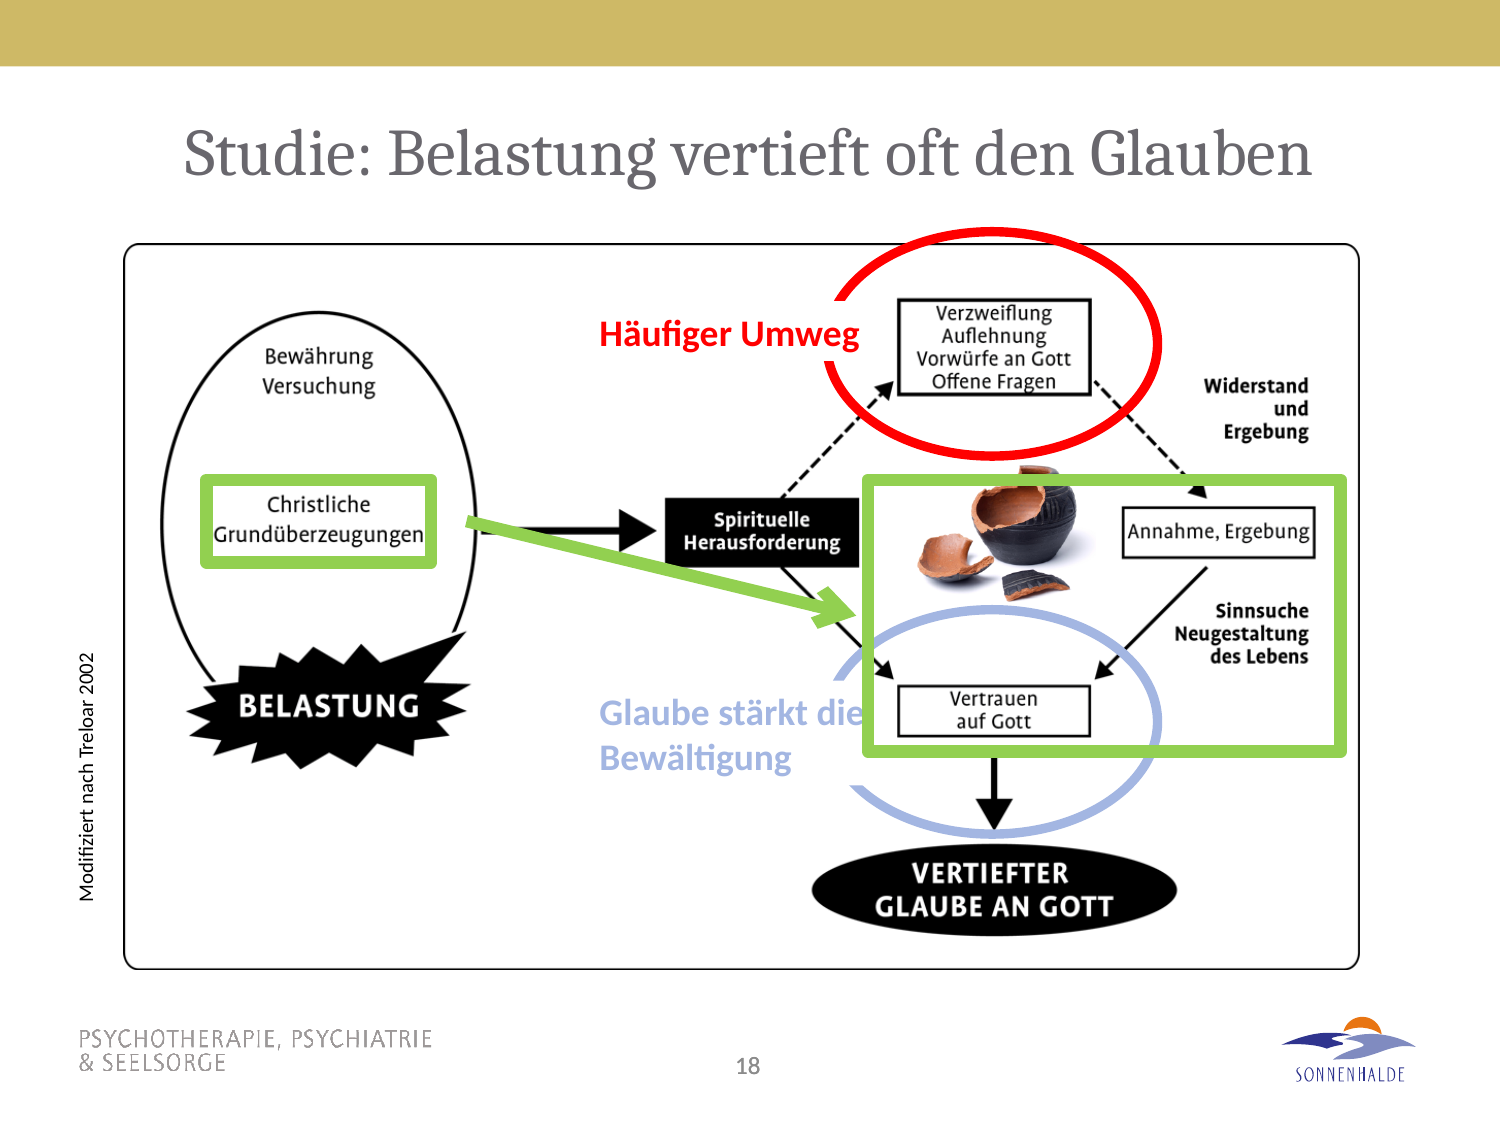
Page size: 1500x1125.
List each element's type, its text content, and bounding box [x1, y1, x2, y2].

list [123, 243, 1360, 970]
picture [888, 455, 1096, 479]
picture [75, 1022, 436, 1077]
text_box Modifiziert nach Treloar 2002 [64, 397, 105, 917]
text_box [918, 229, 1066, 241]
title Studie: Belastung vertieft oft den Glauben [75, 54, 1425, 244]
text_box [206, 479, 1341, 752]
